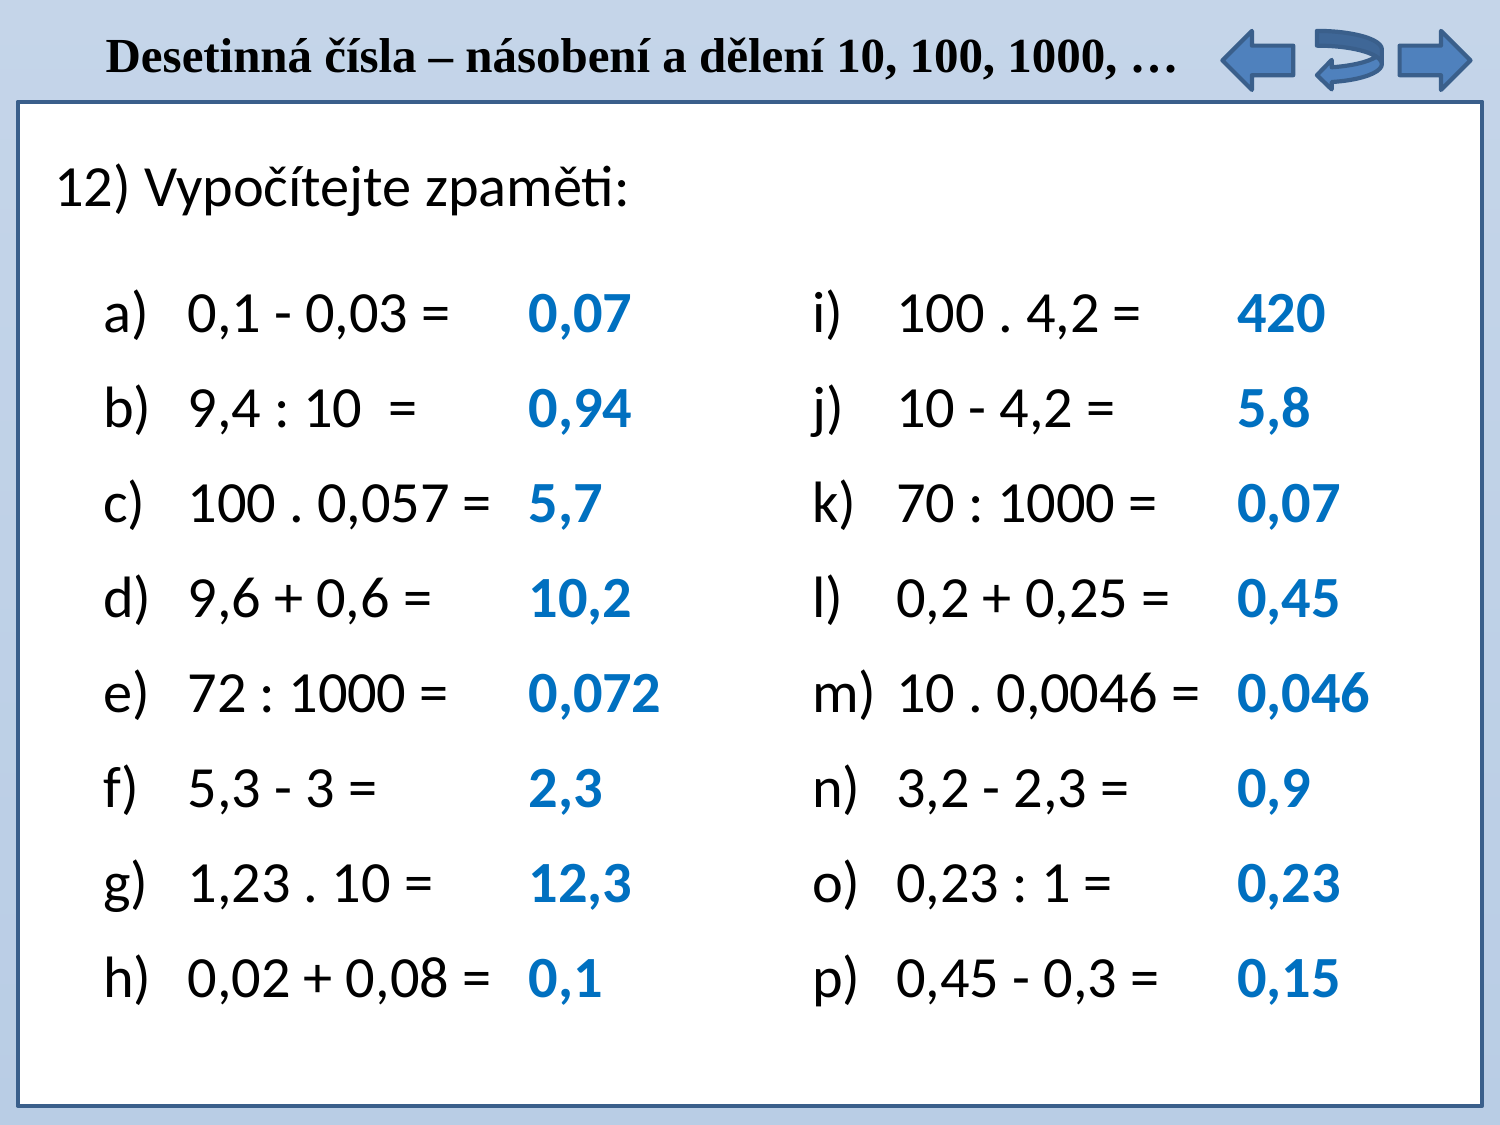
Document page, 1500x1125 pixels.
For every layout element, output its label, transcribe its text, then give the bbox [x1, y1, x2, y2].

text_box 0,07 0,94 5,7 10,2 0,072 2,3 12,3 0,1 [513, 267, 739, 1017]
text_box 100 . 4,2 = 10 - 4,2 = 70 : 1000 = 0,2 + 0,25 = 10 . 0,0046 = 3,2 - 2,3 = 0,23 : 1 = 0,45 - 0,3 = [797, 267, 1222, 1017]
text_box 420 5,8 0,07 0,45 0,046 0,9 0,23 0,15 [1222, 267, 1424, 1017]
text_box 12) Vypočítejte zpaměti: [39, 125, 1317, 242]
text_box [16, 100, 1484, 1108]
text_box [1314, 28, 1384, 92]
text_box 0,1 - 0,03 = 9,4 : 10 = 100 . 0,057 = 9,6 + 0,6 = 72 : 1000 = 5,3 - 3 = 1,23 . 10 = 0,02 + 0,08 = [88, 267, 513, 1017]
text_box Desetinná čísla – násobení a dělení 10, 100, 1000, … [4, 0, 1282, 112]
text_box [1397, 28, 1473, 92]
text_box [1282, 43, 1296, 78]
